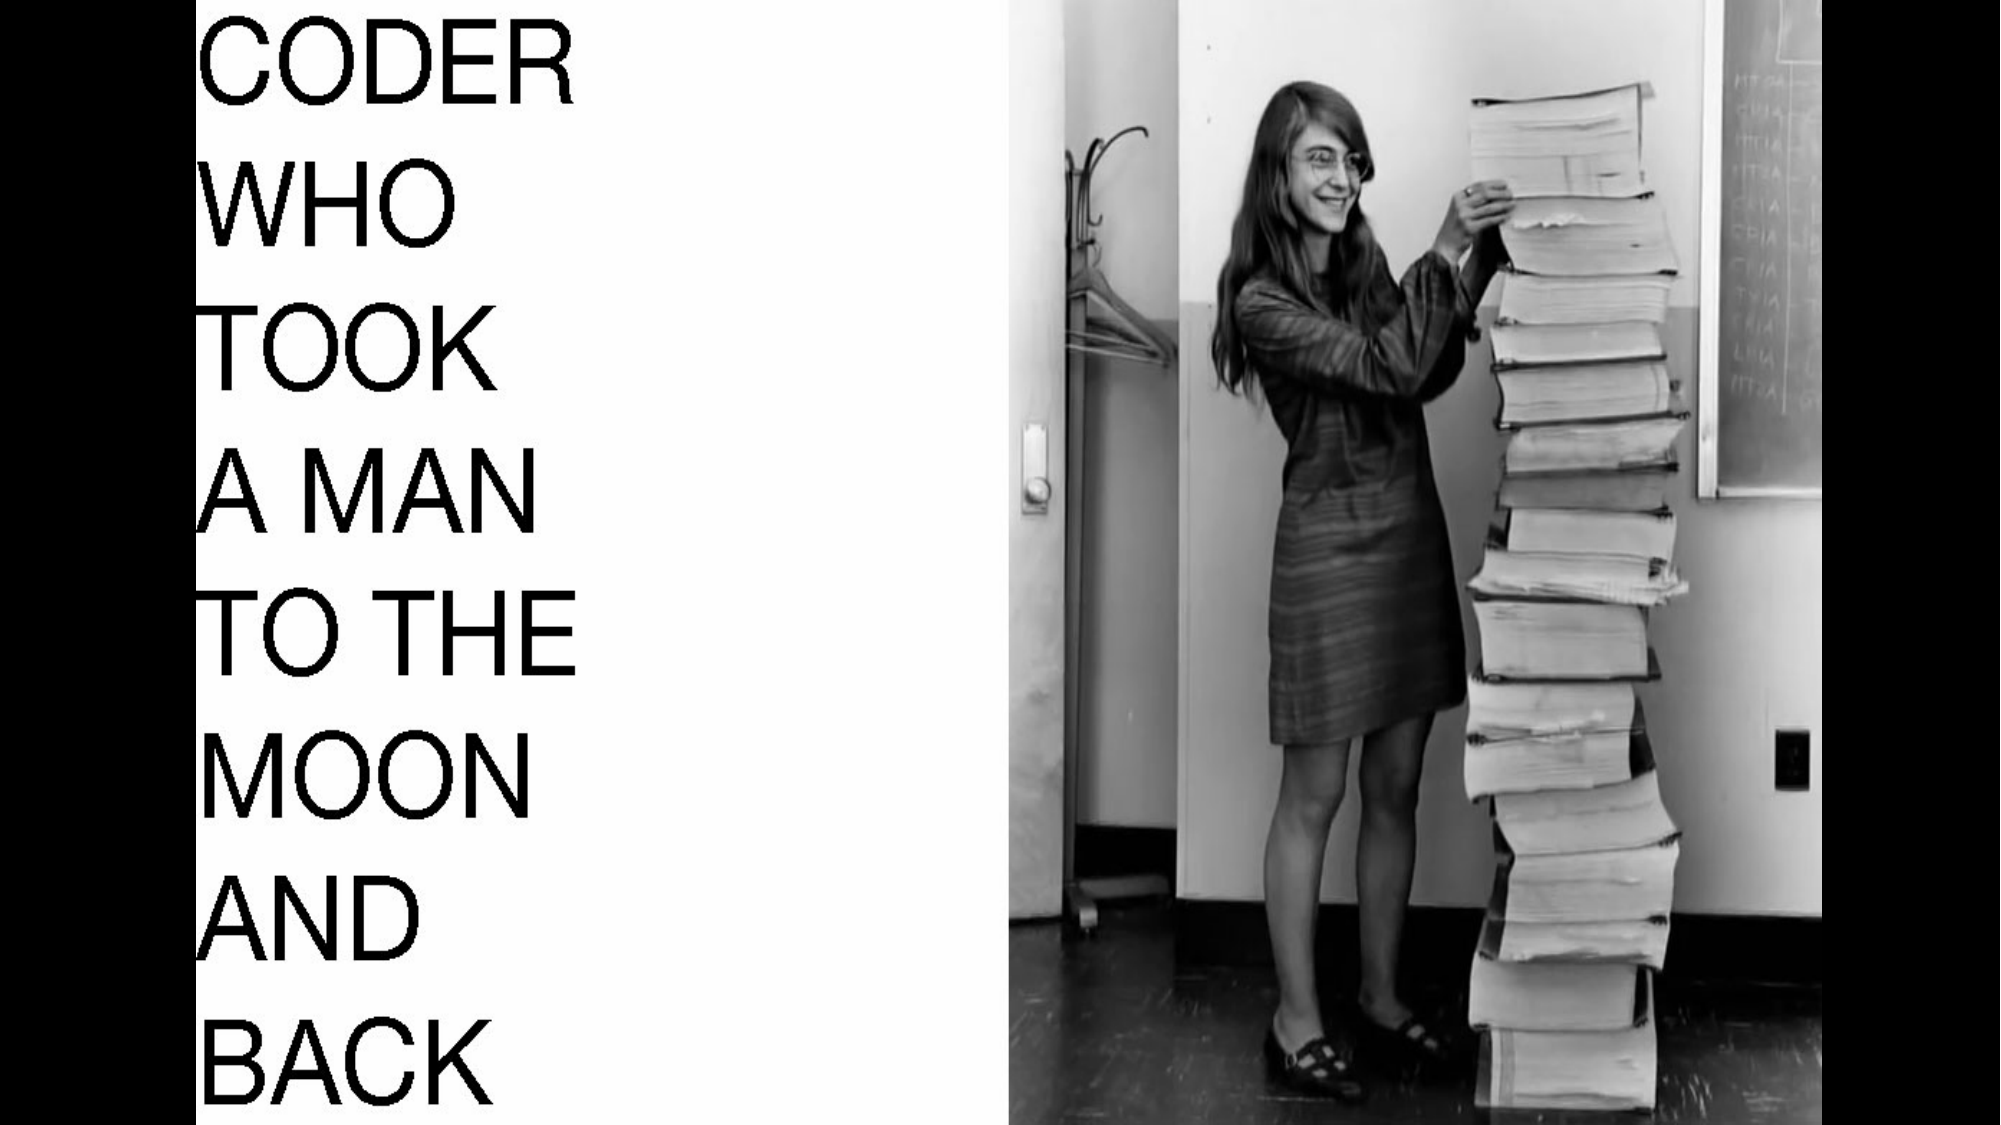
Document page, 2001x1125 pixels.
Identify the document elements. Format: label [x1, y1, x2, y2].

list [196, 0, 1822, 1125]
